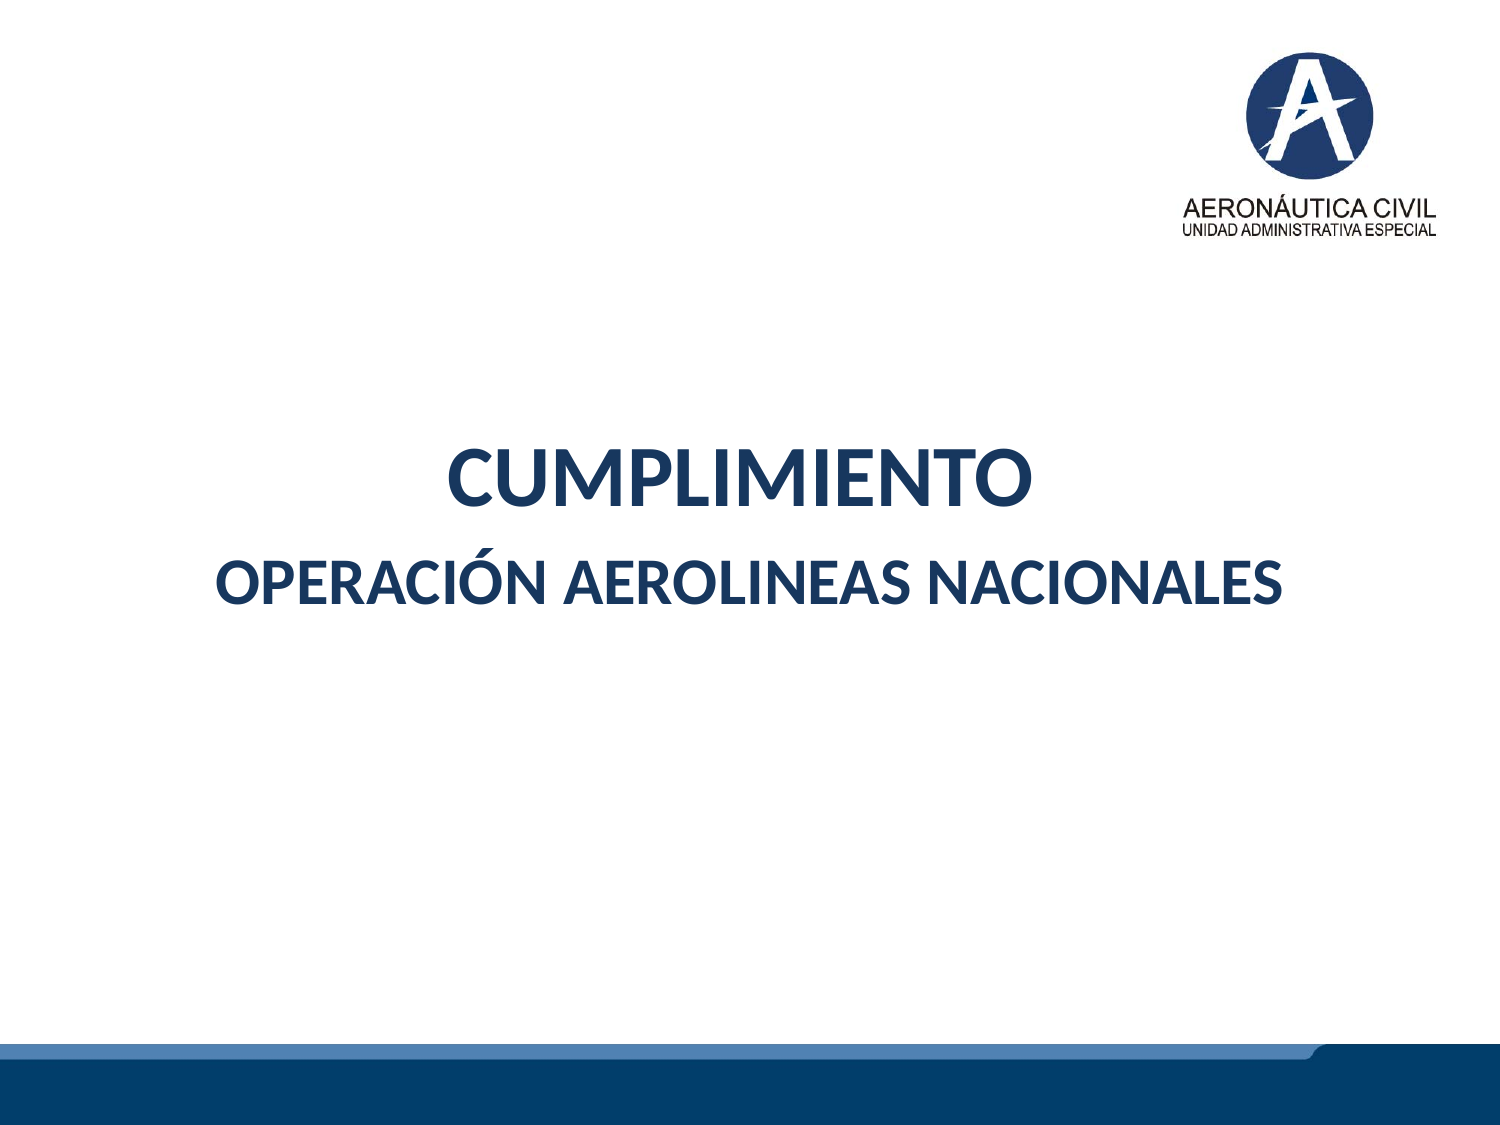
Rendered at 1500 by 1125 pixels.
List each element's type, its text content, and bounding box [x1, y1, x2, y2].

text_box CUMPLIMIENTO OPERACIÓN AEROLINEAS NACIONALES [124, 411, 1377, 530]
picture [0, 0, 1500, 1125]
